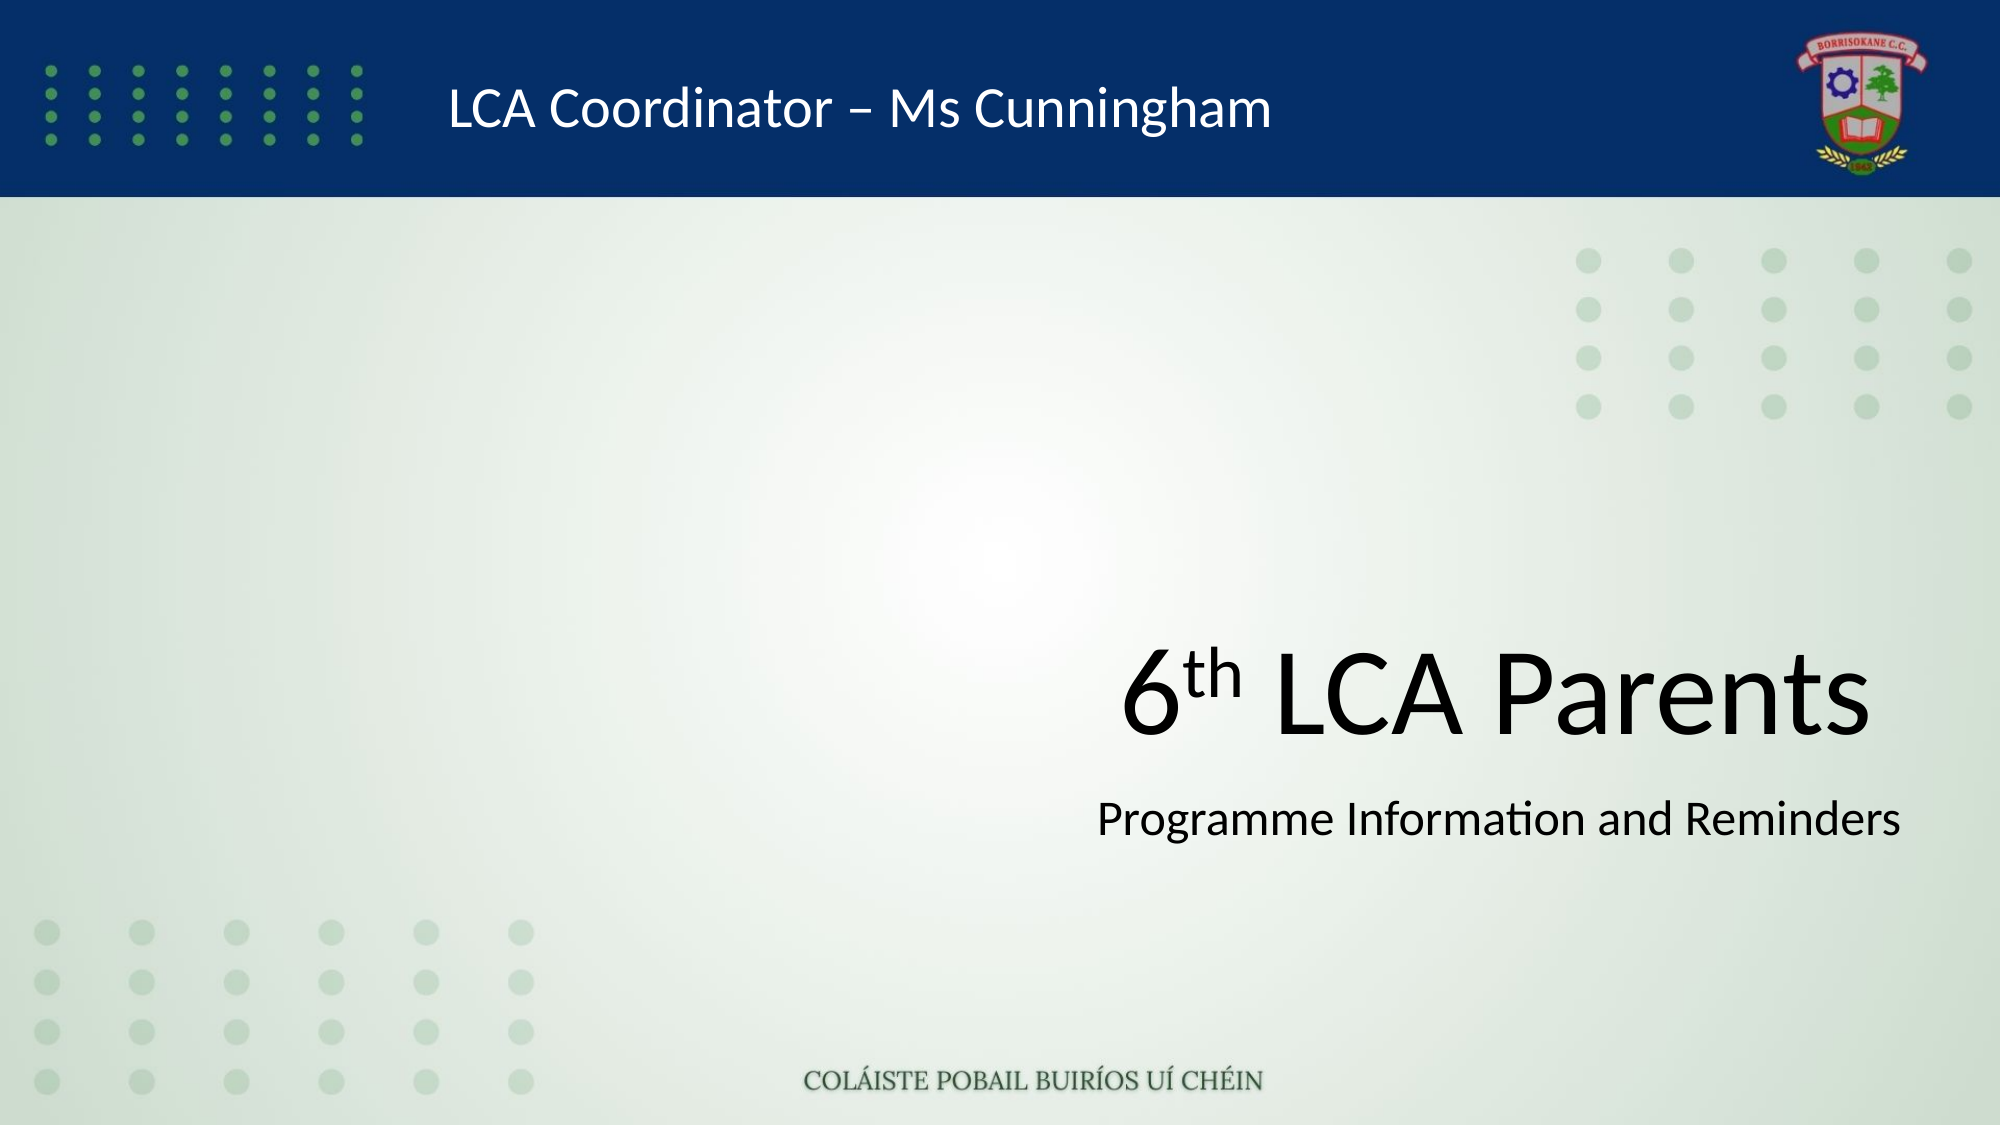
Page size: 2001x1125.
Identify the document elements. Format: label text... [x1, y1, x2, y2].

text_box LCA Coordinator – Ms Cunningham [433, 61, 1437, 147]
picture [0, 0, 2000, 1125]
title 6th LCA Parents [662, 318, 1917, 770]
subtitle Programme Information and Reminders [662, 784, 1917, 1003]
